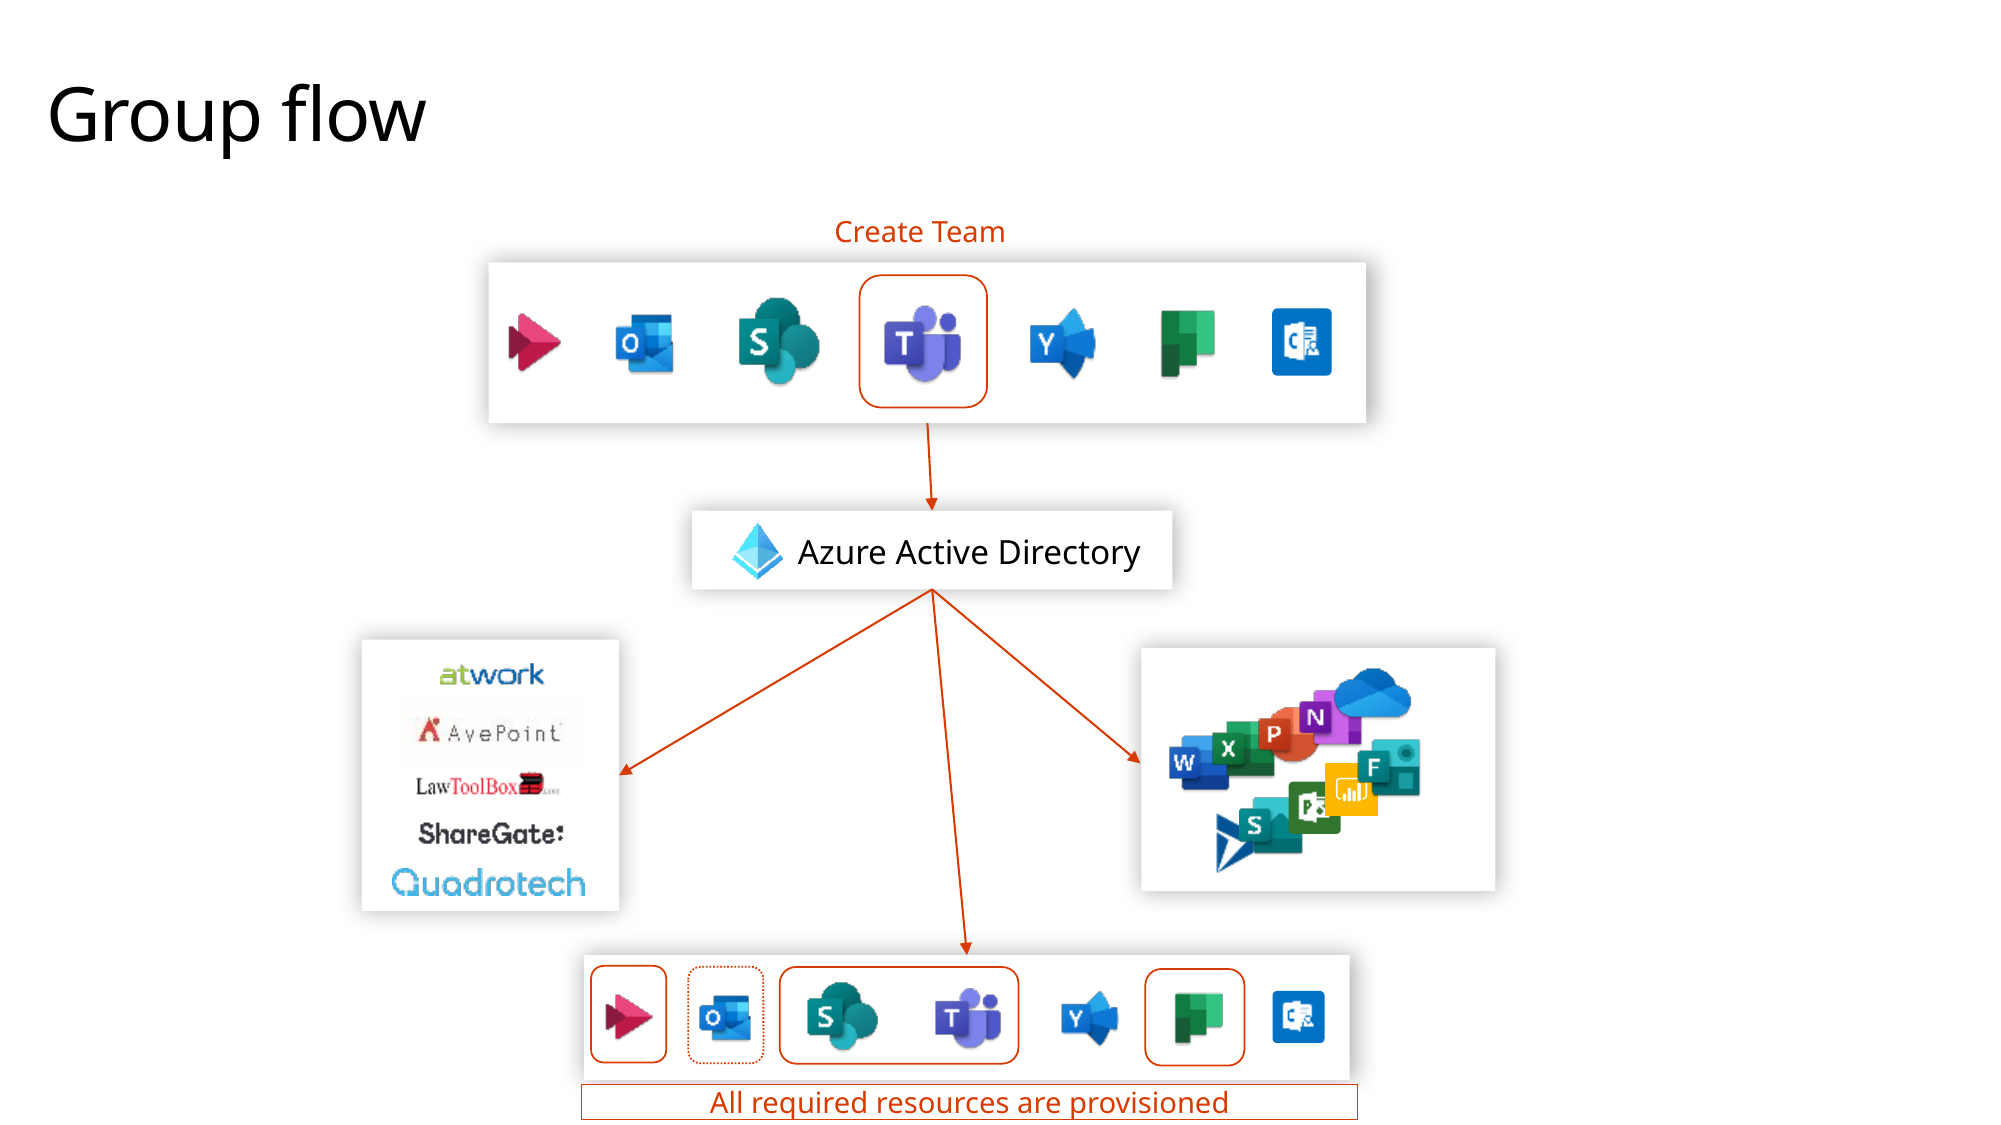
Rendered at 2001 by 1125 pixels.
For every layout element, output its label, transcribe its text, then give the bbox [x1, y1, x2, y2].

text_box [692, 510, 1173, 590]
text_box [402, 662, 583, 865]
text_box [579, 954, 1350, 1081]
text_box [477, 261, 1367, 424]
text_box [927, 422, 933, 511]
text_box Azure Active Directory [783, 535, 1164, 572]
text_box [361, 639, 620, 911]
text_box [1140, 655, 1429, 876]
text_box All required resources are provisioned [581, 1084, 1358, 1120]
title Group flow [45, 66, 1854, 158]
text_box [931, 589, 968, 956]
picture [391, 868, 585, 896]
text_box [1141, 648, 1496, 892]
picture [732, 519, 783, 582]
text_box Create Team [627, 213, 1214, 249]
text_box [618, 589, 931, 776]
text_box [968, 589, 1141, 764]
